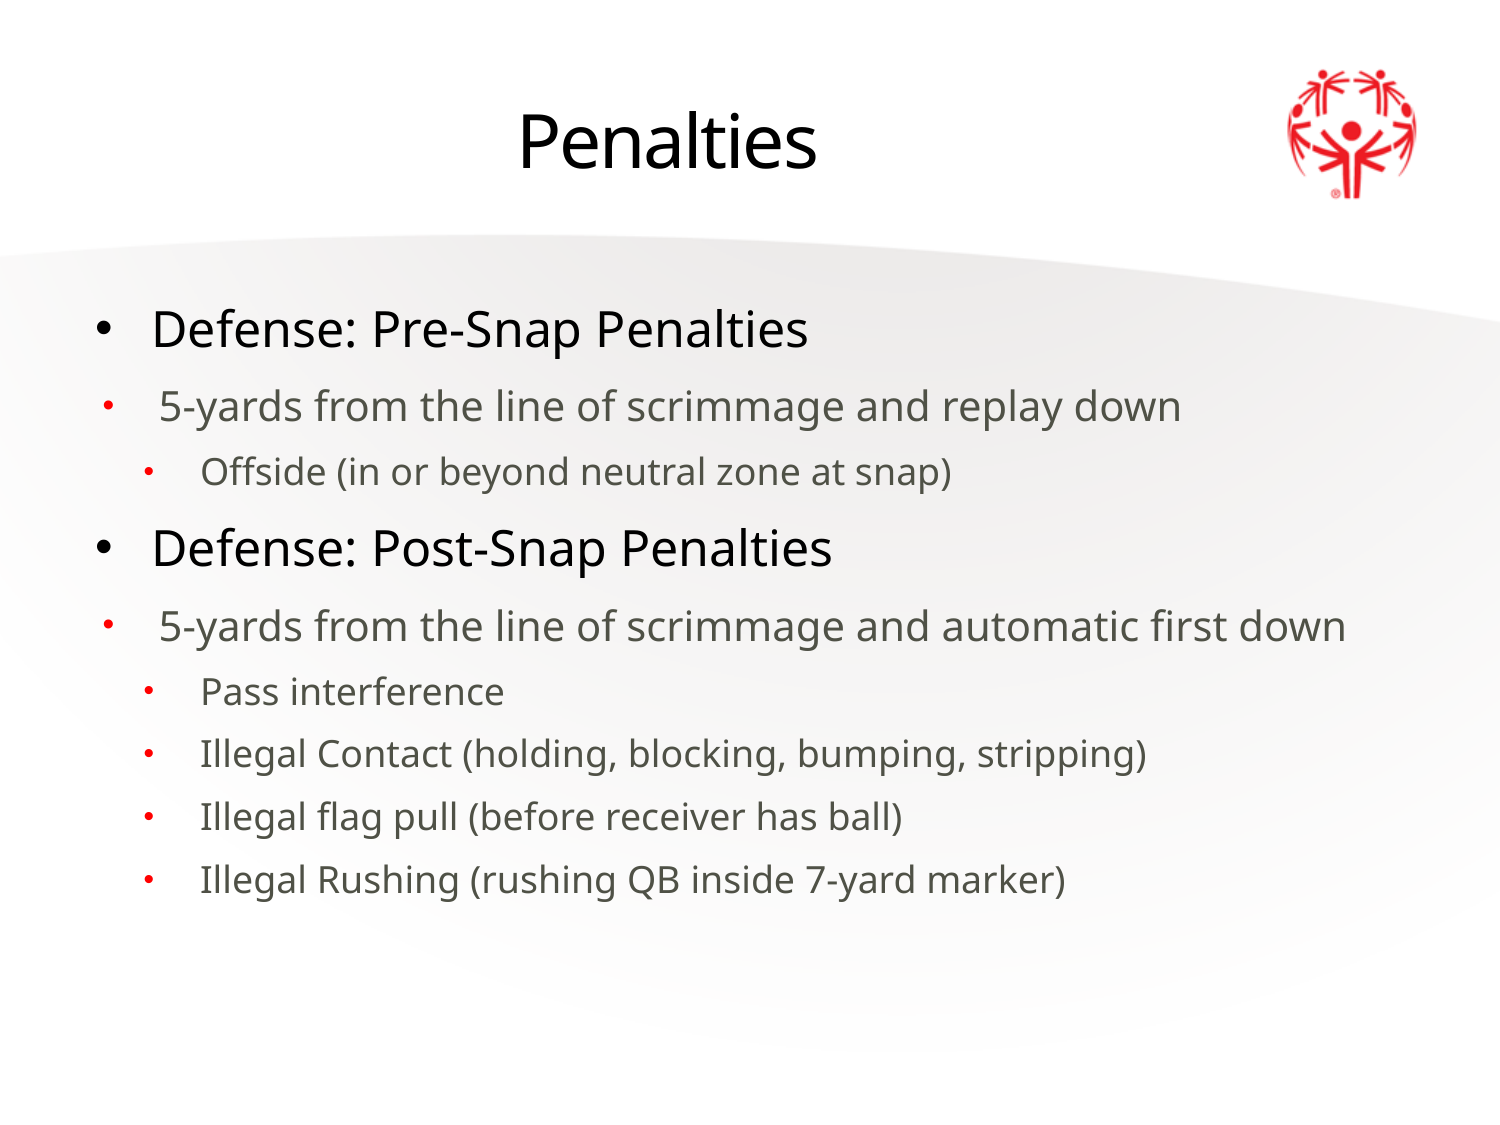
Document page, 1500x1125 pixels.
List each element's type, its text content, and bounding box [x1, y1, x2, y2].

title Penalties [89, 60, 1247, 232]
picture [0, 0, 1500, 1125]
list Defense: Pre-Snap Penalties 5-yards from the line of scrimmage and replay down Offside (in or beyond neutral zone at snap) Defense: Post-Snap Penalties 5-yards from the line of scrimmage and automatic first down Pass interference Illegal Contact (holding, blocking, bumping, stripping) Illegal flag pull (before receiver has ball) Illegal Rushing (rushing QB inside 7-yard marker) [89, 285, 1388, 1018]
